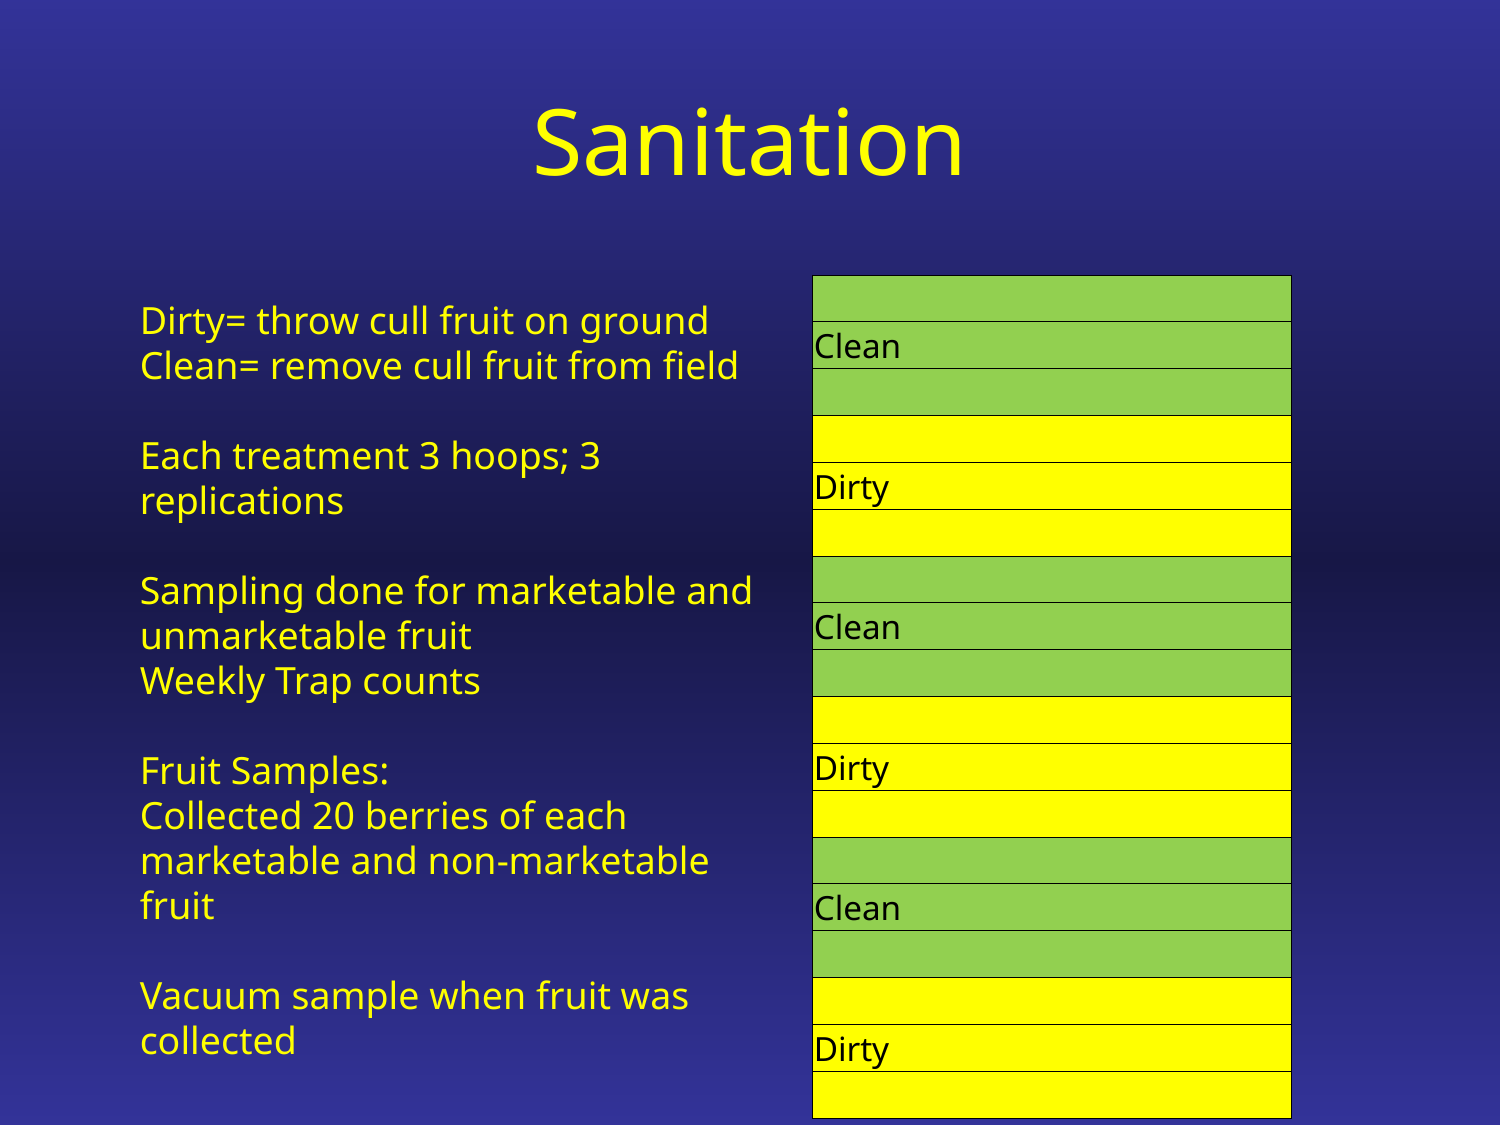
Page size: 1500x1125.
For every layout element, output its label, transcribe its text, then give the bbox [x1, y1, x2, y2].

table_header [813, 276, 1291, 321]
table_cell [813, 416, 1291, 462]
table_cell [813, 791, 1291, 837]
table_cell [813, 510, 1291, 556]
table_cell [813, 1072, 1291, 1118]
title Sanitation [75, 45, 1425, 233]
table_cell Dirty [813, 1025, 1291, 1071]
table_cell [813, 369, 1291, 415]
text_box Dirty= throw cull fruit on ground Clean= remove cull fruit from field Each treatment 3 hoops; 3 replications Sampling done for marketable and unmarketable fruit Weekly Trap counts Fruit Samples: Collected 20 berries of each marketable and non-marketable fruit Vacuum sample when fruit was collected [124, 199, 800, 1125]
table_cell Clean [813, 603, 1291, 649]
table_cell [813, 838, 1291, 883]
table_cell Clean [813, 884, 1291, 930]
table_cell [813, 557, 1291, 602]
table_cell Dirty [813, 744, 1291, 790]
table_cell [813, 697, 1291, 743]
table_cell [813, 931, 1291, 977]
table_cell [813, 650, 1291, 696]
table_cell [813, 978, 1291, 1024]
table_cell Dirty [813, 463, 1291, 509]
table_cell Clean [813, 322, 1291, 368]
